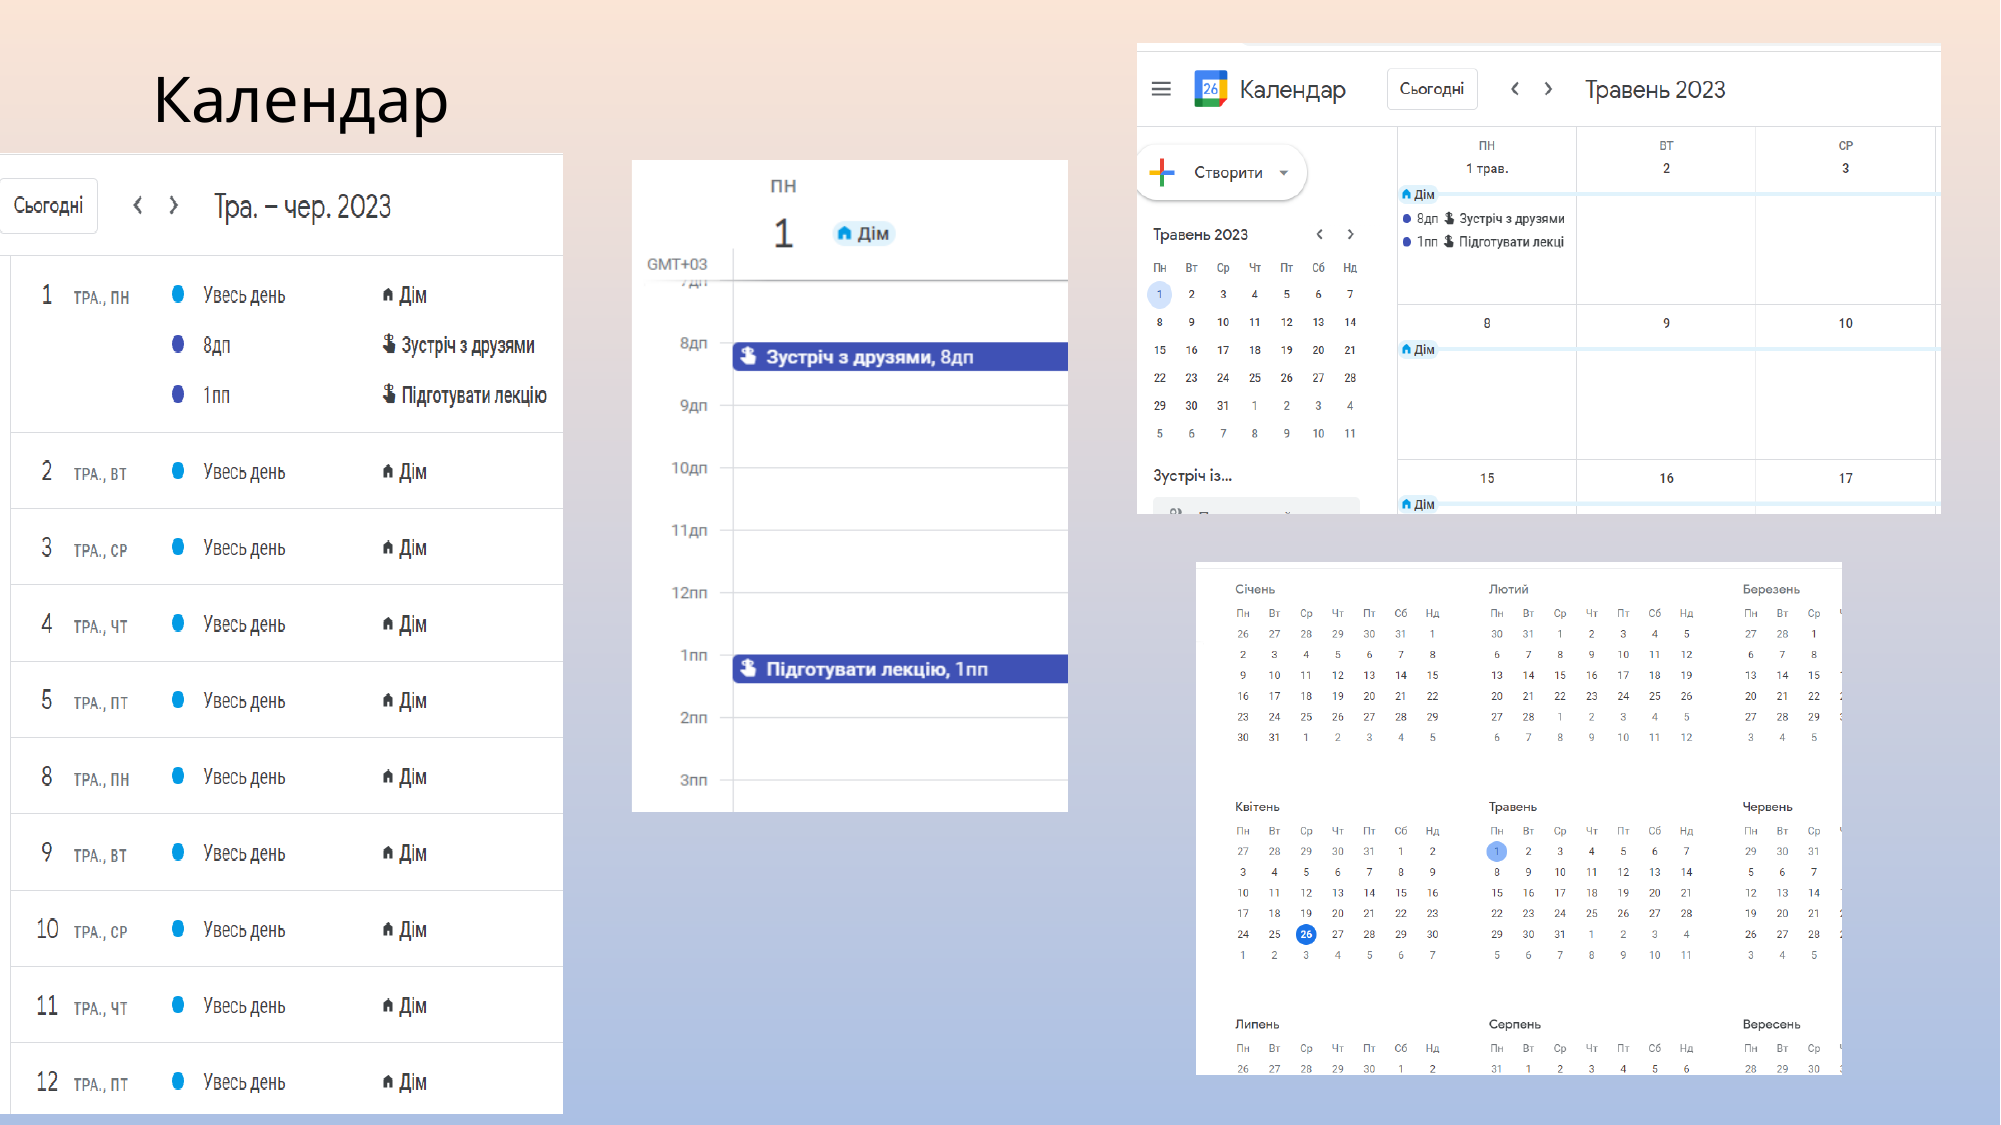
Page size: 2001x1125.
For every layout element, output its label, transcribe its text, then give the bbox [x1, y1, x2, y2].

picture [1196, 562, 1842, 1075]
title Календар [137, 59, 1137, 144]
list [1137, 43, 1941, 514]
picture [631, 160, 1068, 812]
picture [0, 153, 563, 1114]
